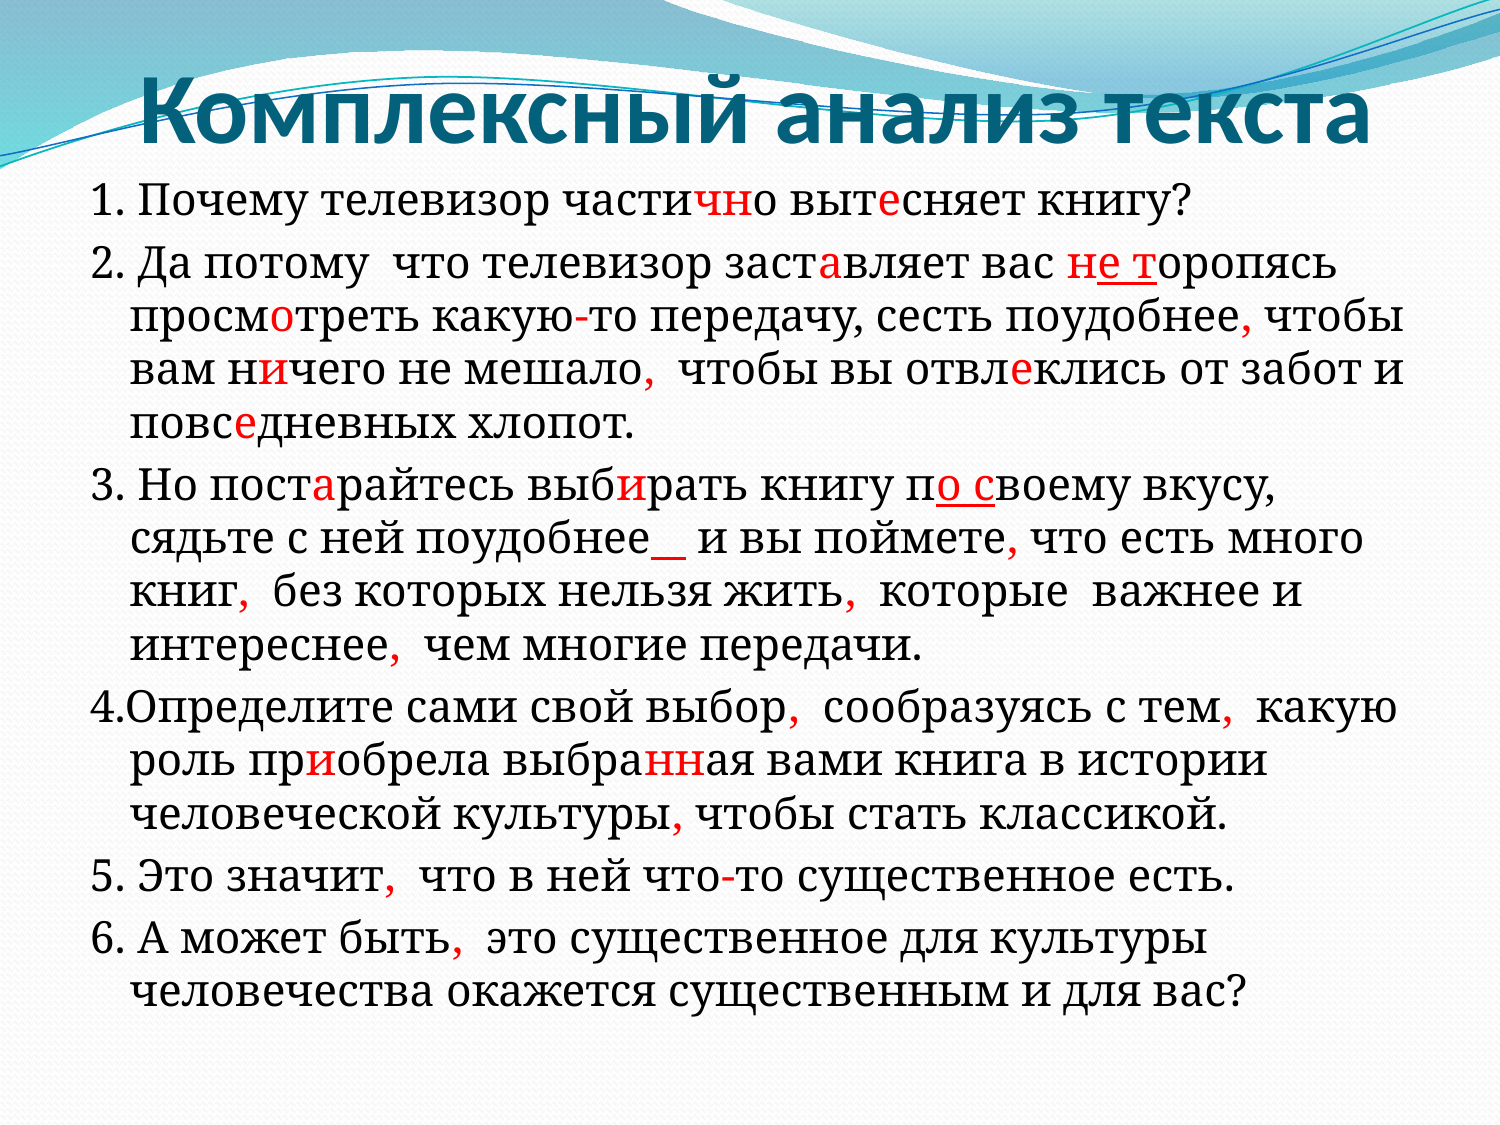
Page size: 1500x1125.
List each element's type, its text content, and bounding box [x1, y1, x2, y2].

title Комплексный анализ текста [70, 35, 1421, 164]
list 1. Почему телевизор частично вытесняет книгу? 2. Да потому что телевизор заставляет вас не торопясь просмотреть какую-то передачу, сесть поудобнее, чтобы вам ничего не мешало, чтобы вы отвлеклись от забот и повседневных хлопот. 3. Но постарайтесь выбирать книгу по своему вкусу, сядьте с ней поудобнее и вы поймете, что есть много книг, без которых нельзя жить, которые важнее и интереснее, чем многие передачи. 4.Определите сами свой выбор, сообразуясь с тем, какую роль приобрела выбранная вами книга в истории человеческой культуры, чтобы стать классикой. 5. Это значит, что в ней что-то существенное есть. 6. А может быть, это существенное для культуры человечества окажется существенным и для вас? [75, 164, 1425, 1067]
